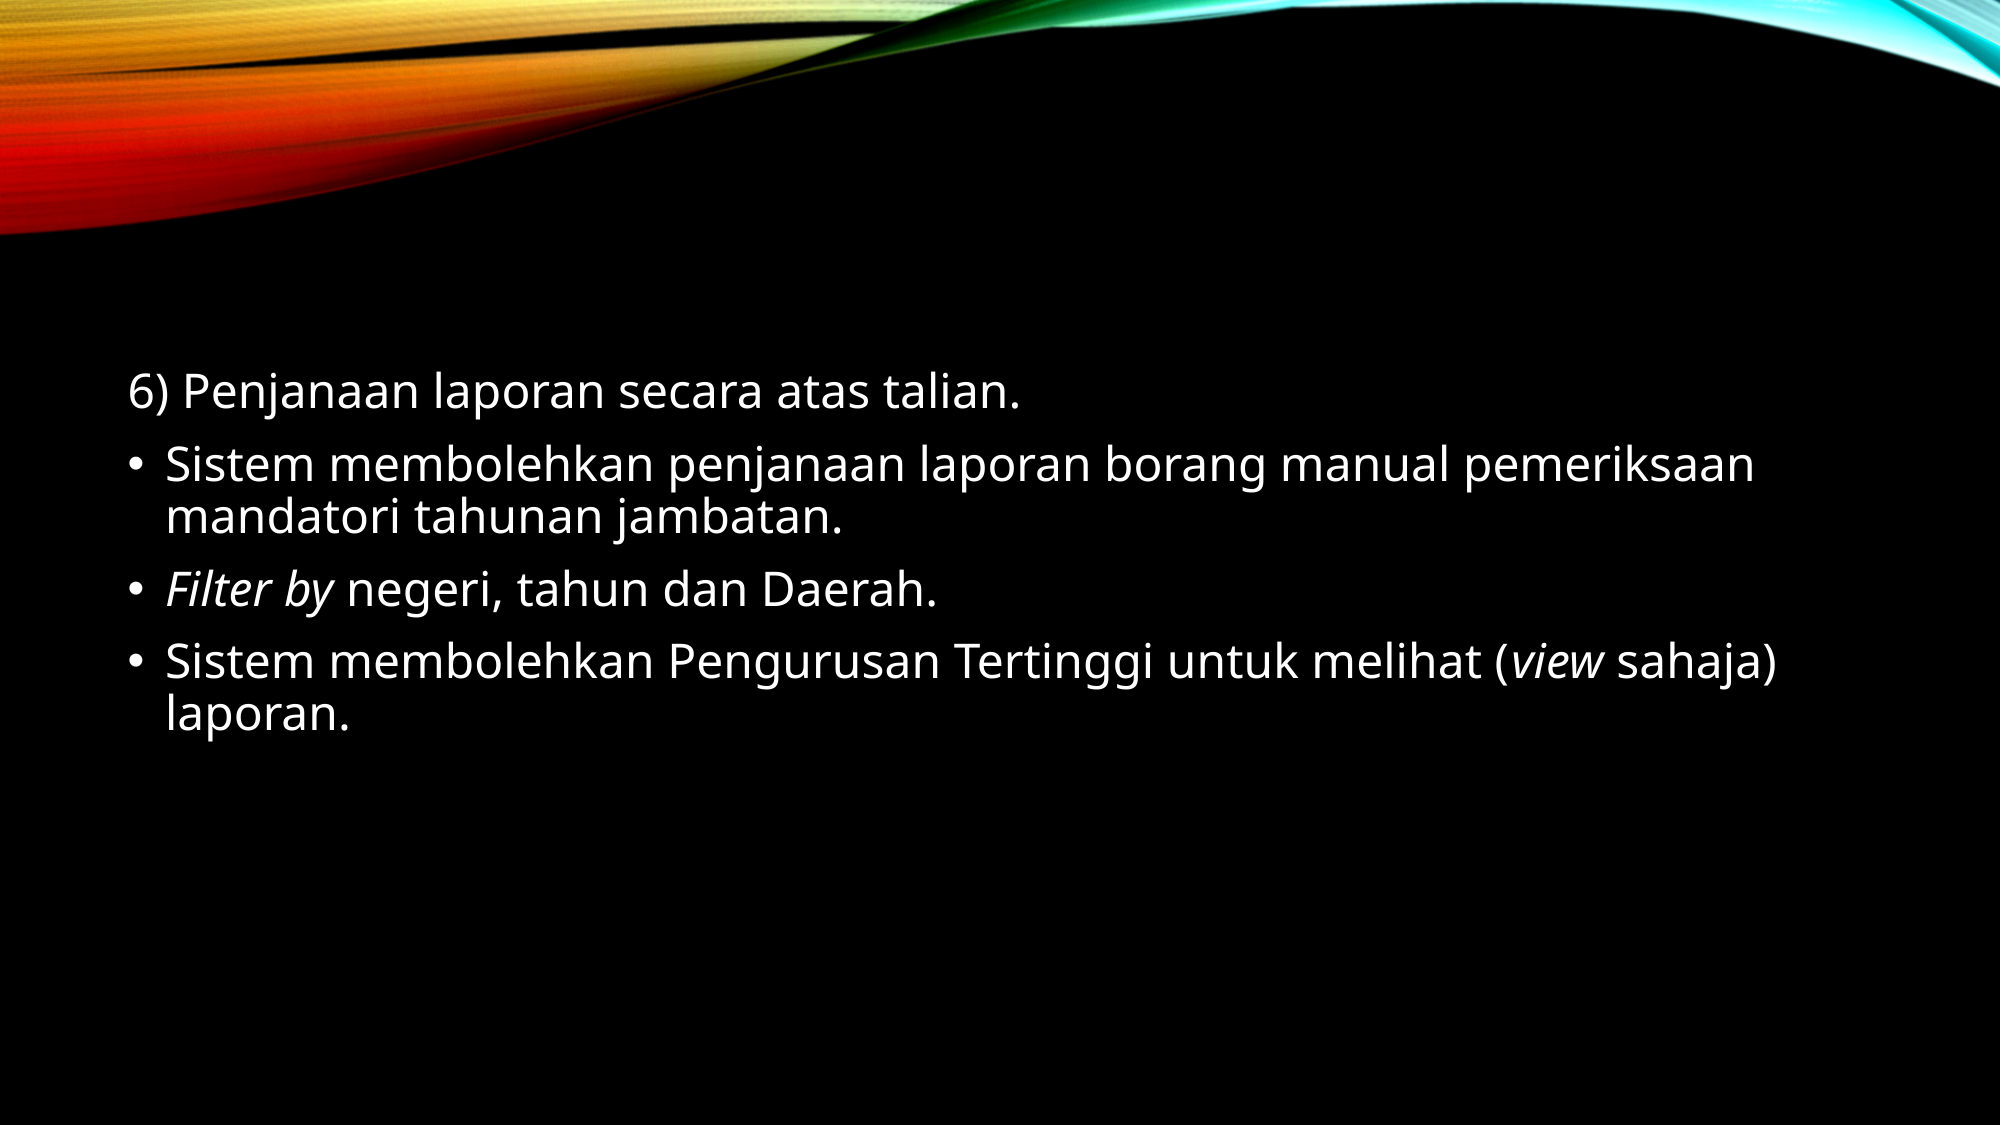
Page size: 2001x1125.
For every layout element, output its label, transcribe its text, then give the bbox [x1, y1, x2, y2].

list 6) Penjanaan laporan secara atas talian. Sistem membolehkan penjanaan laporan borang manual pemeriksaan mandatori tahunan jambatan. Filter by negeri, tahun dan Daerah. Sistem membolehkan Pengurusan Tertinggi untuk melihat (view sahaja) laporan. [112, 360, 1888, 1021]
picture [0, 0, 2000, 237]
